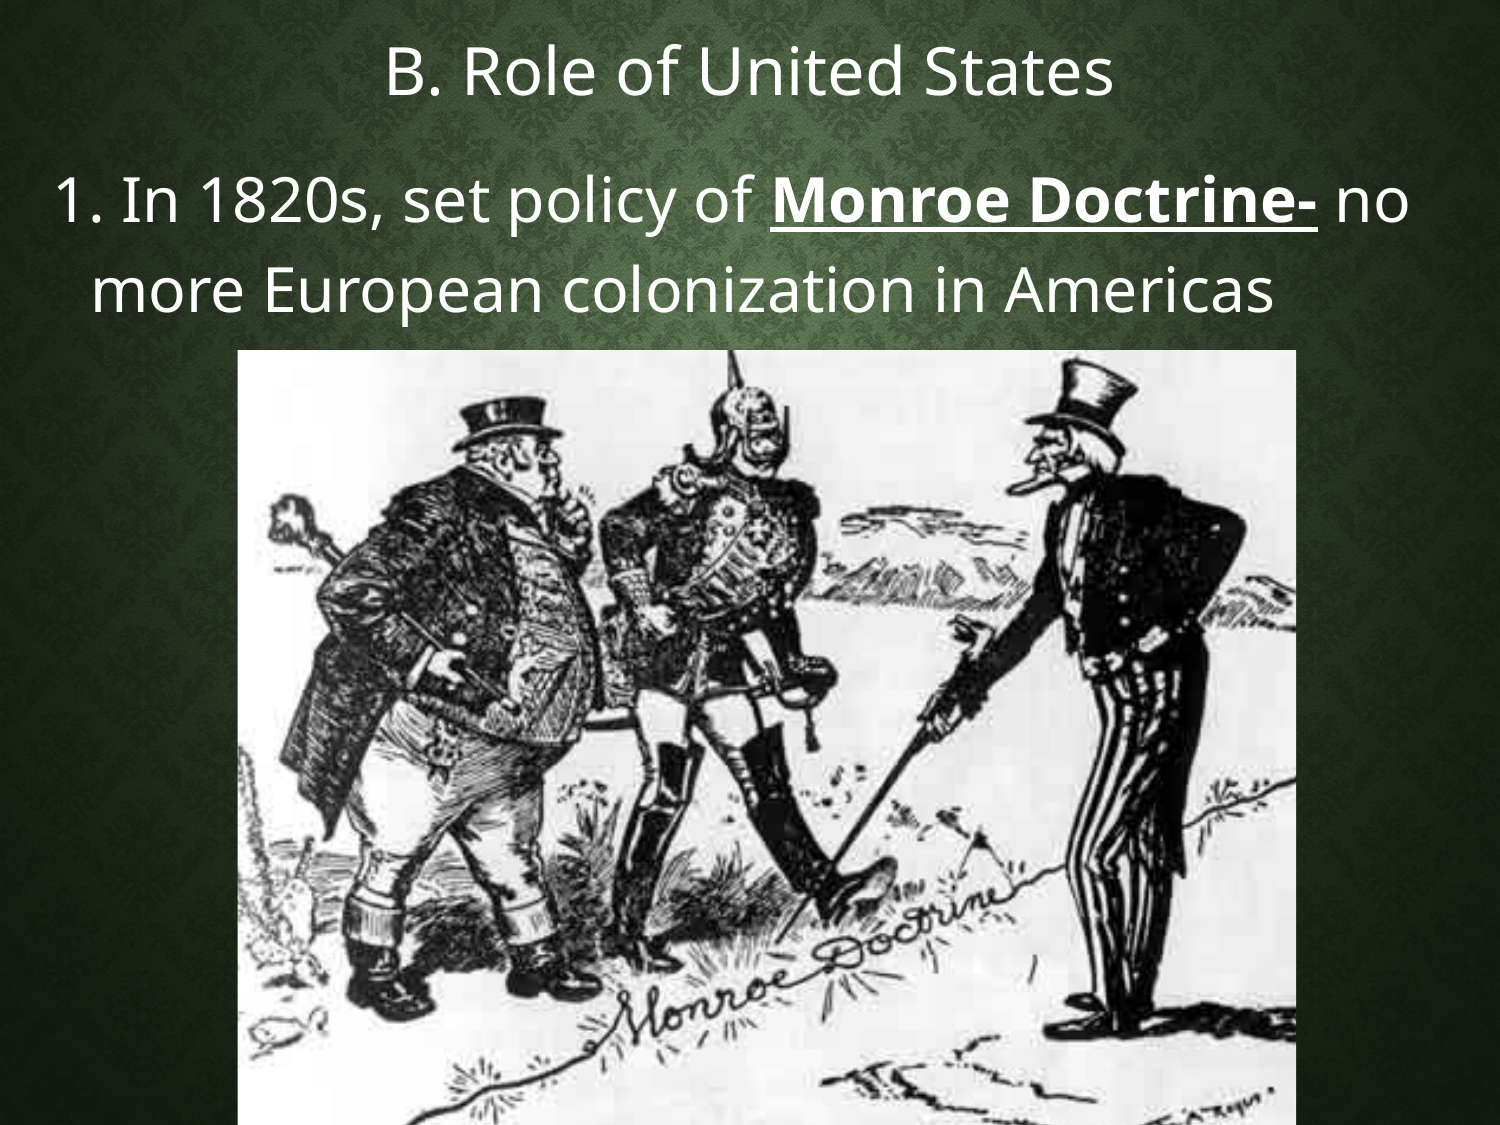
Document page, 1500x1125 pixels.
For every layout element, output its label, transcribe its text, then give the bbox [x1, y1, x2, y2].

picture [236, 349, 1297, 1125]
list 1. In 1820s, set policy of Monroe Doctrine- no more European colonization in Americas [0, 137, 1500, 880]
title B. Role of United States [75, 0, 1425, 137]
